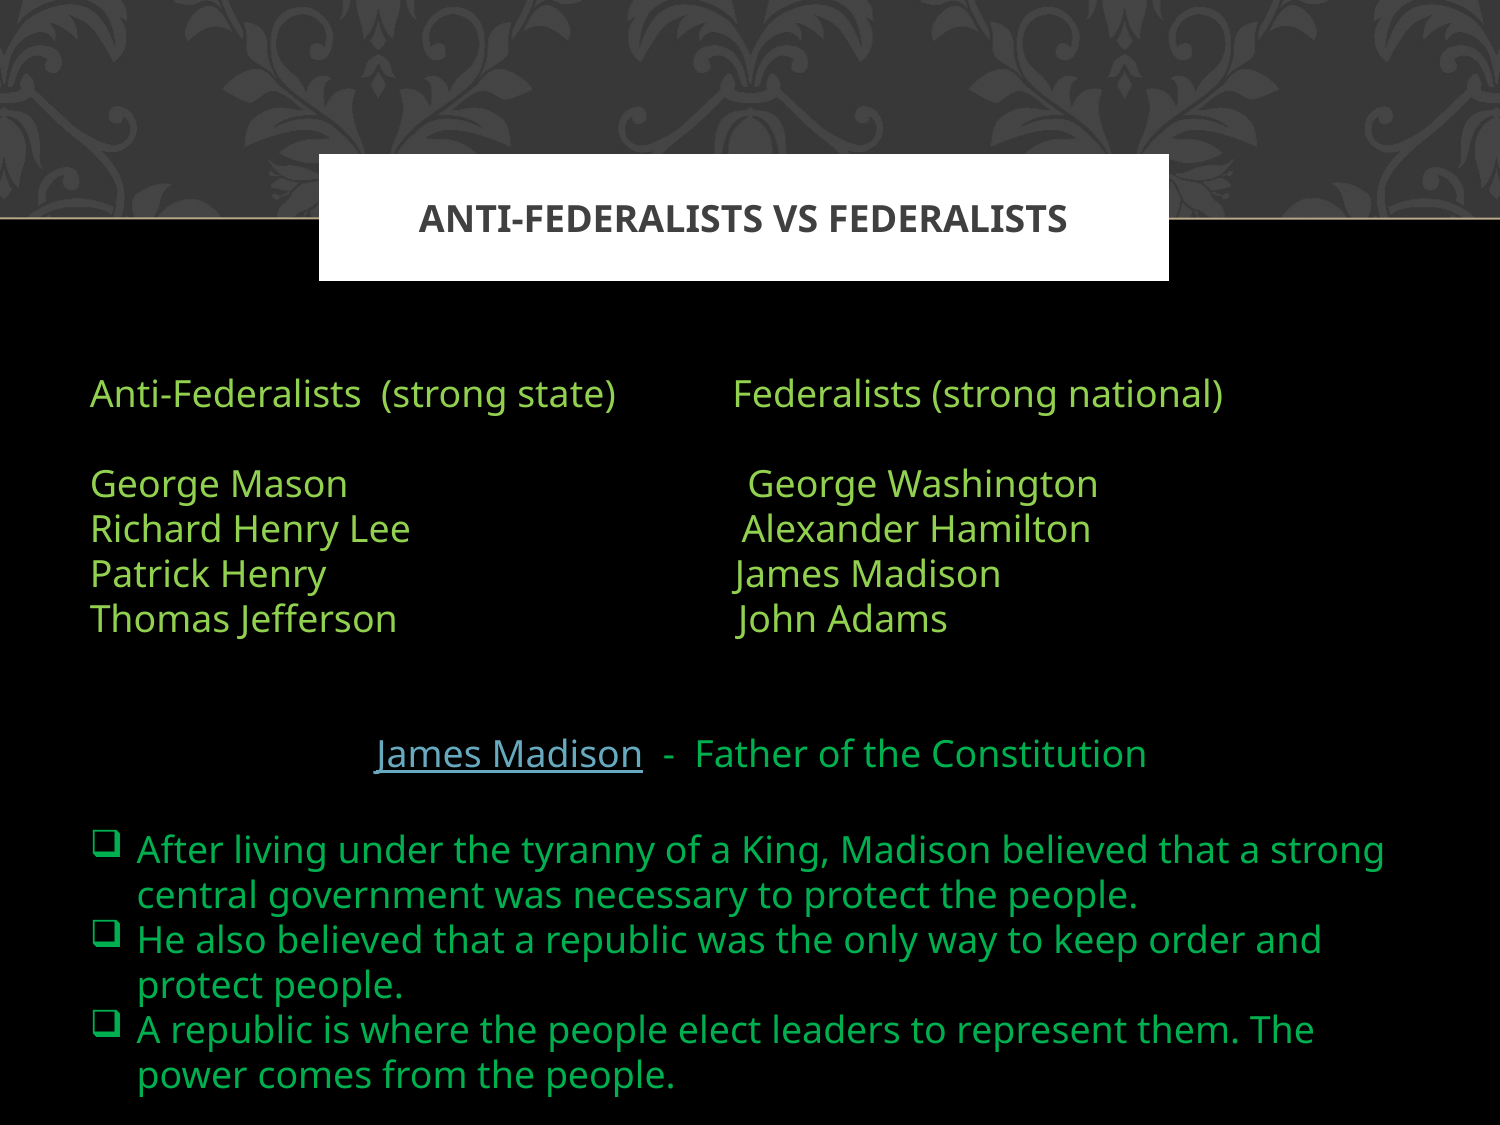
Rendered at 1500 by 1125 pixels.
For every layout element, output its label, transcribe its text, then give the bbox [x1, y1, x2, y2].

text_box Anti-Federalists (strong state) Federalists (strong national) George Mason George Washington Richard Henry Lee Alexander Hamilton Patrick Henry James Madison Thomas Jefferson John Adams James Madison - Father of the Constitution After living under the tyranny of a King, Madison believed that a strong central government was necessary to protect the people. He also believed that a republic was the only way to keep order and protect people. A republic is where the people elect leaders to represent them. The power comes from the people. [75, 362, 1450, 1125]
title Anti-Federalists vs Federalists [319, 154, 1169, 281]
